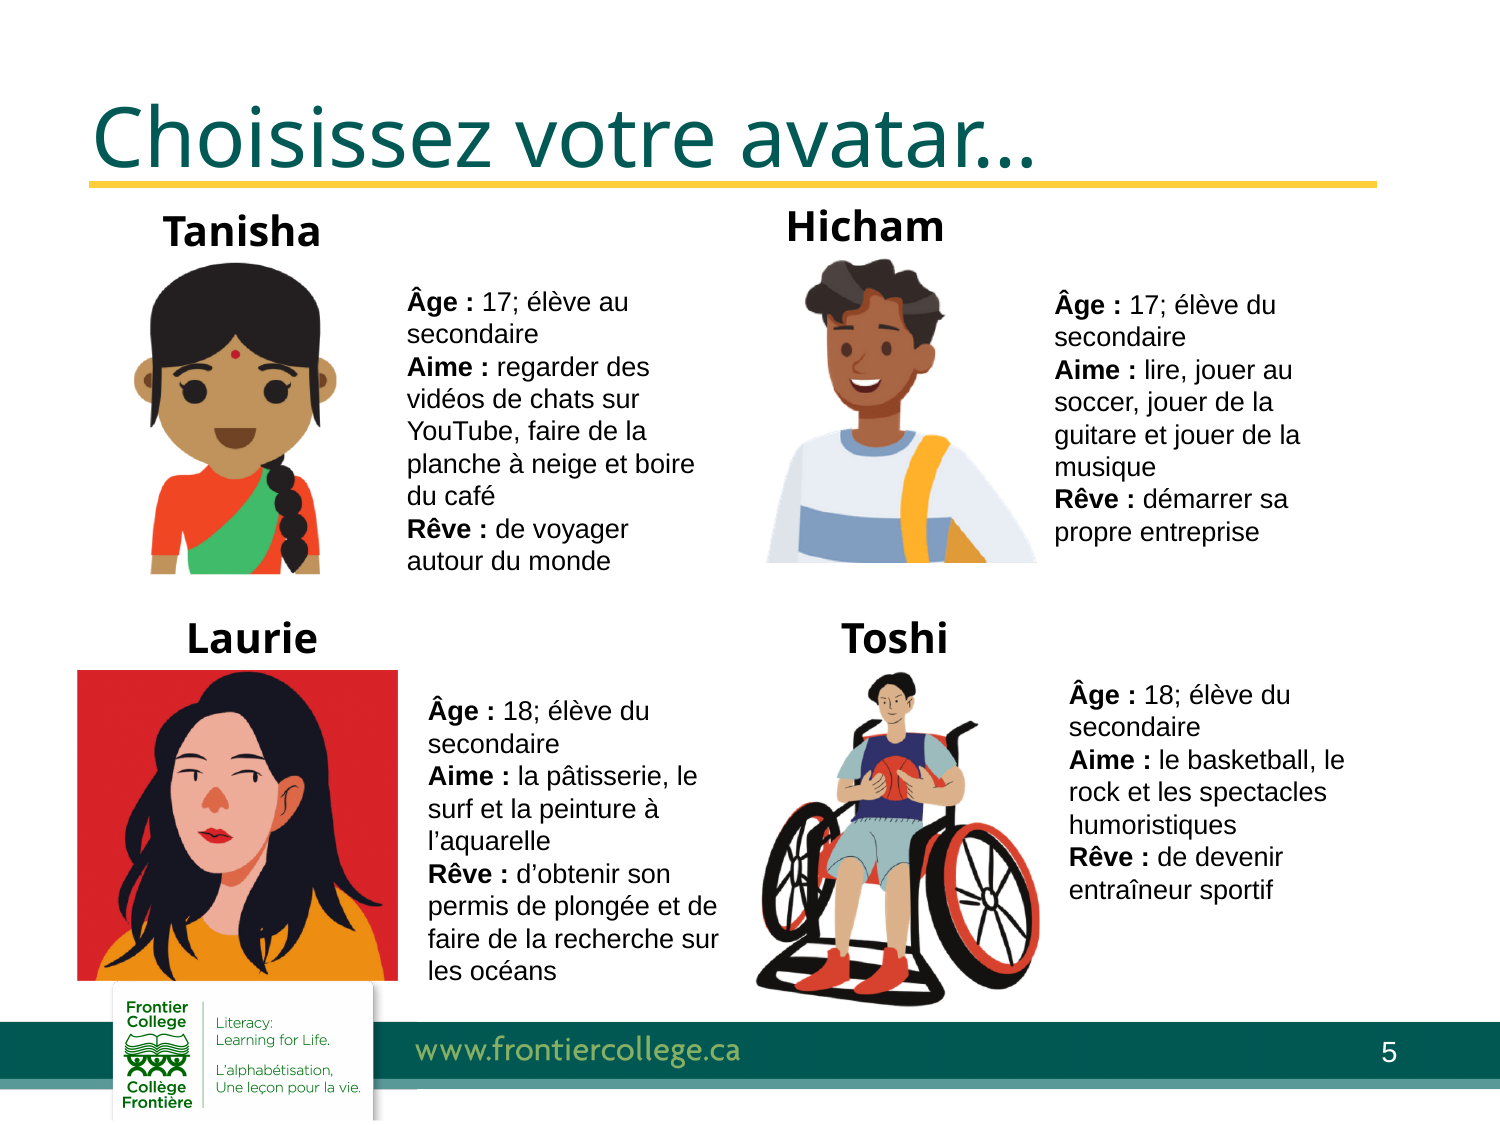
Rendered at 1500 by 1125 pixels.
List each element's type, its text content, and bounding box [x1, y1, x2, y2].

picture [129, 259, 337, 575]
text_box Âge : 17; élève au secondaire Aime : regarder des vidéos de chats sur YouTube, faire de la planche à neige et boire du café Rêve : de voyager autour du monde [392, 276, 715, 584]
picture [0, 669, 1500, 1121]
text_box Laurie [171, 604, 408, 670]
text_box Âge : 18; élève du secondaire Aime : la pâtisserie, le surf et la peinture à l’aquarelle Rêve : d’obtenir son permis de plongée et de faire de la recherche sur les océans [413, 686, 736, 994]
title Choisissez votre avatar… [76, 87, 1377, 200]
text_box Âge : 18; élève du secondaire Aime : le basketball, le rock et les spectacles humoristiques Rêve : de devenir entraîneur sportif [1054, 669, 1377, 913]
text_box Hicham [770, 193, 1054, 257]
text_box Âge : 17; élève du secondaire Aime : lire, jouer au soccer, jouer de la guitare et jouer de la musique Rêve : démarrer sa propre entreprise [1046, 279, 1362, 555]
text_box Tanisha [147, 197, 384, 263]
text_box Toshi [804, 604, 985, 668]
picture [726, 247, 1043, 563]
